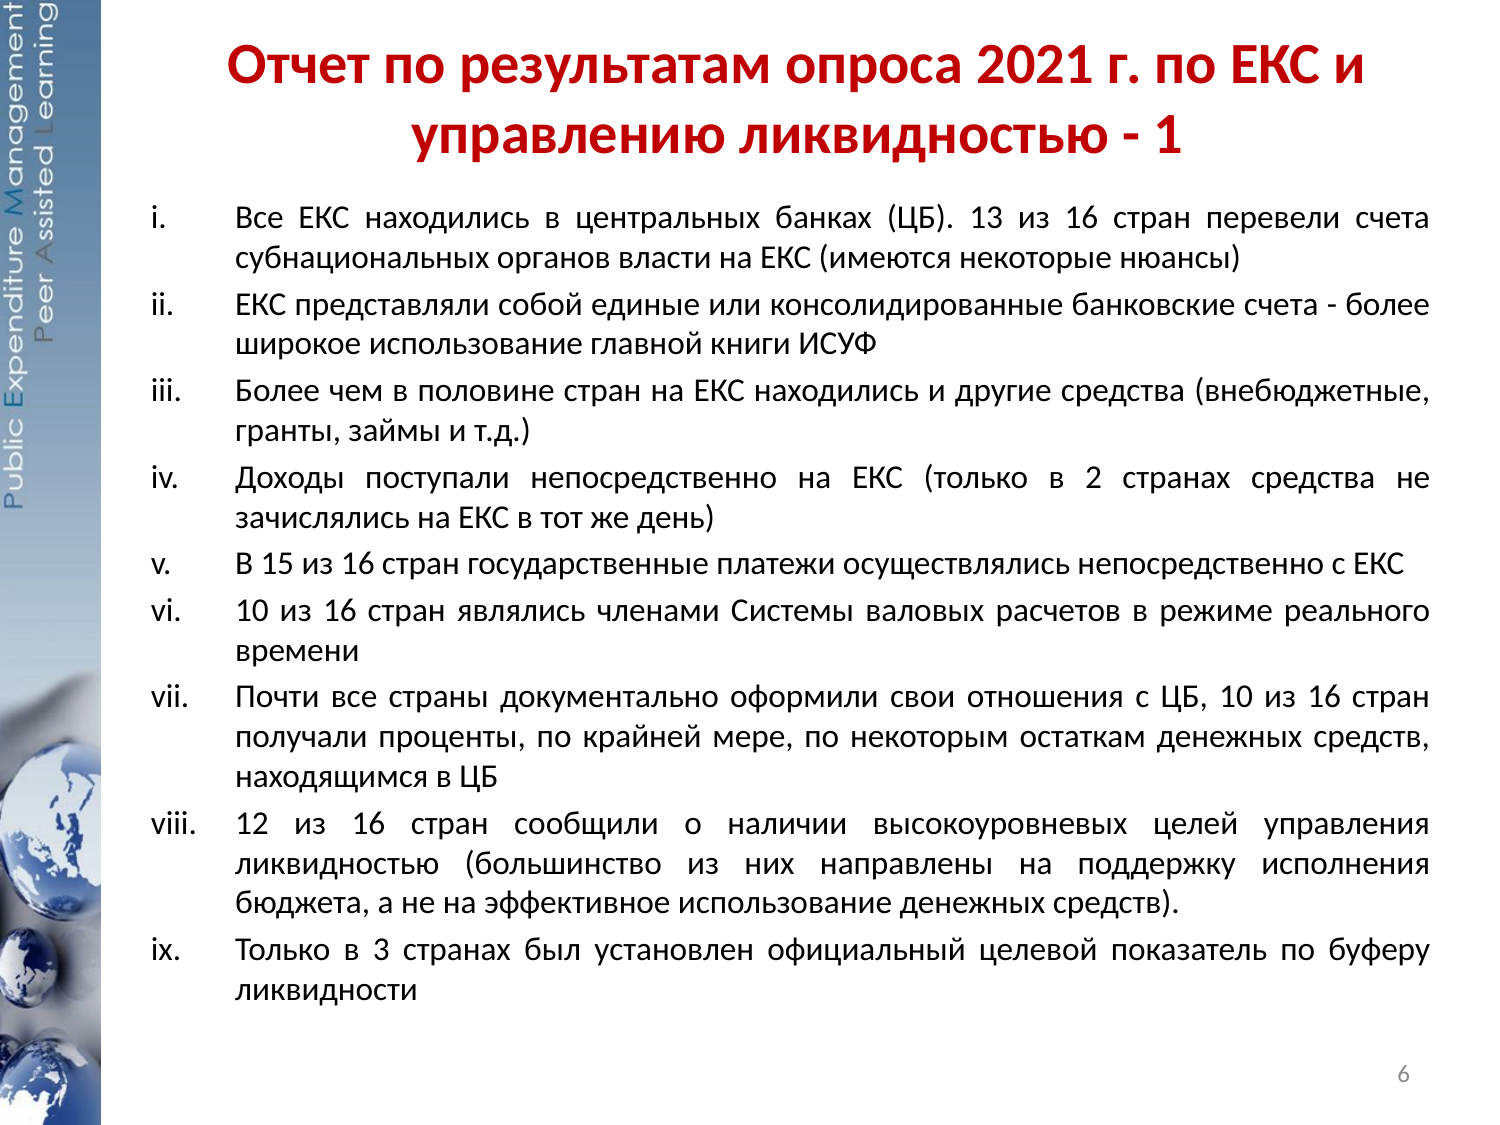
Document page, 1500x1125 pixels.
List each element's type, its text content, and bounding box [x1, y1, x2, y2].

picture [0, 0, 101, 1125]
list Все ЕКС находились в центральных банках (ЦБ). 13 из 16 стран перевели счета субнациональных органов власти на ЕКС (имеются некоторые нюансы) ЕКС представляли собой единые или консолидированные банковские счета - более широкое использование главной книги ИСУФ Более чем в половине стран на ЕКС находились и другие средства (внебюджетные, гранты, займы и т.д.) Доходы поступали непосредственно на ЕКС (только в 2 странах средства не зачислялись на ЕКС в тот же день) В 15 из 16 стран государственные платежи осуществлялись непосредственно с ЕКС 10 из 16 стран являлись членами Системы валовых расчетов в режиме реального времени Почти все страны документально оформили свои отношения с ЦБ, 10 из 16 стран получали проценты, по крайней мере, по некоторым остаткам денежных средств, находящимся в ЦБ 12 из 16 стран сообщили о наличии высокоуровневых целей управления ликвидностью (большинство из них направлены на поддержку исполнения бюджета, а не на эффективное использование денежных средств). Только в 3 странах был установлен официальный целевой показатель по буферу ликвидности [143, 187, 1447, 1106]
title Отчет по результатам опроса 2021 г. по ЕКС и управлению ликвидностью - 1 [139, 30, 1495, 159]
